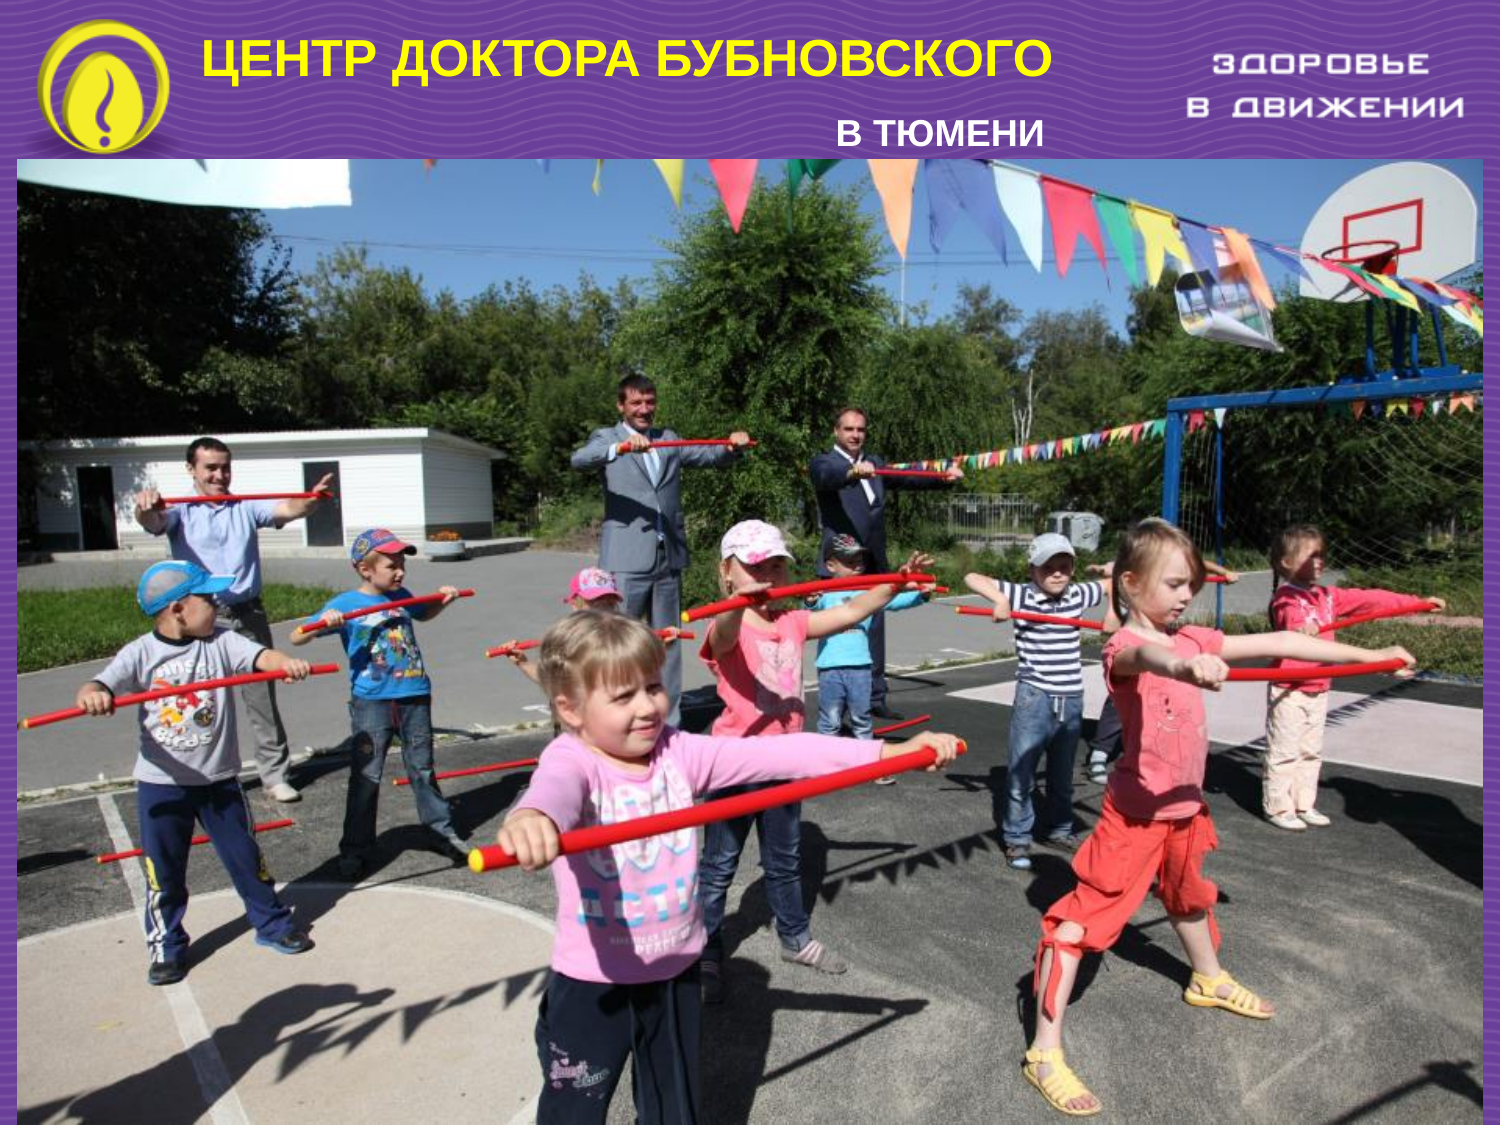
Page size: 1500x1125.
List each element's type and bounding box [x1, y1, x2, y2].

text_box [21, 19, 1473, 158]
picture [0, 0, 1500, 1125]
